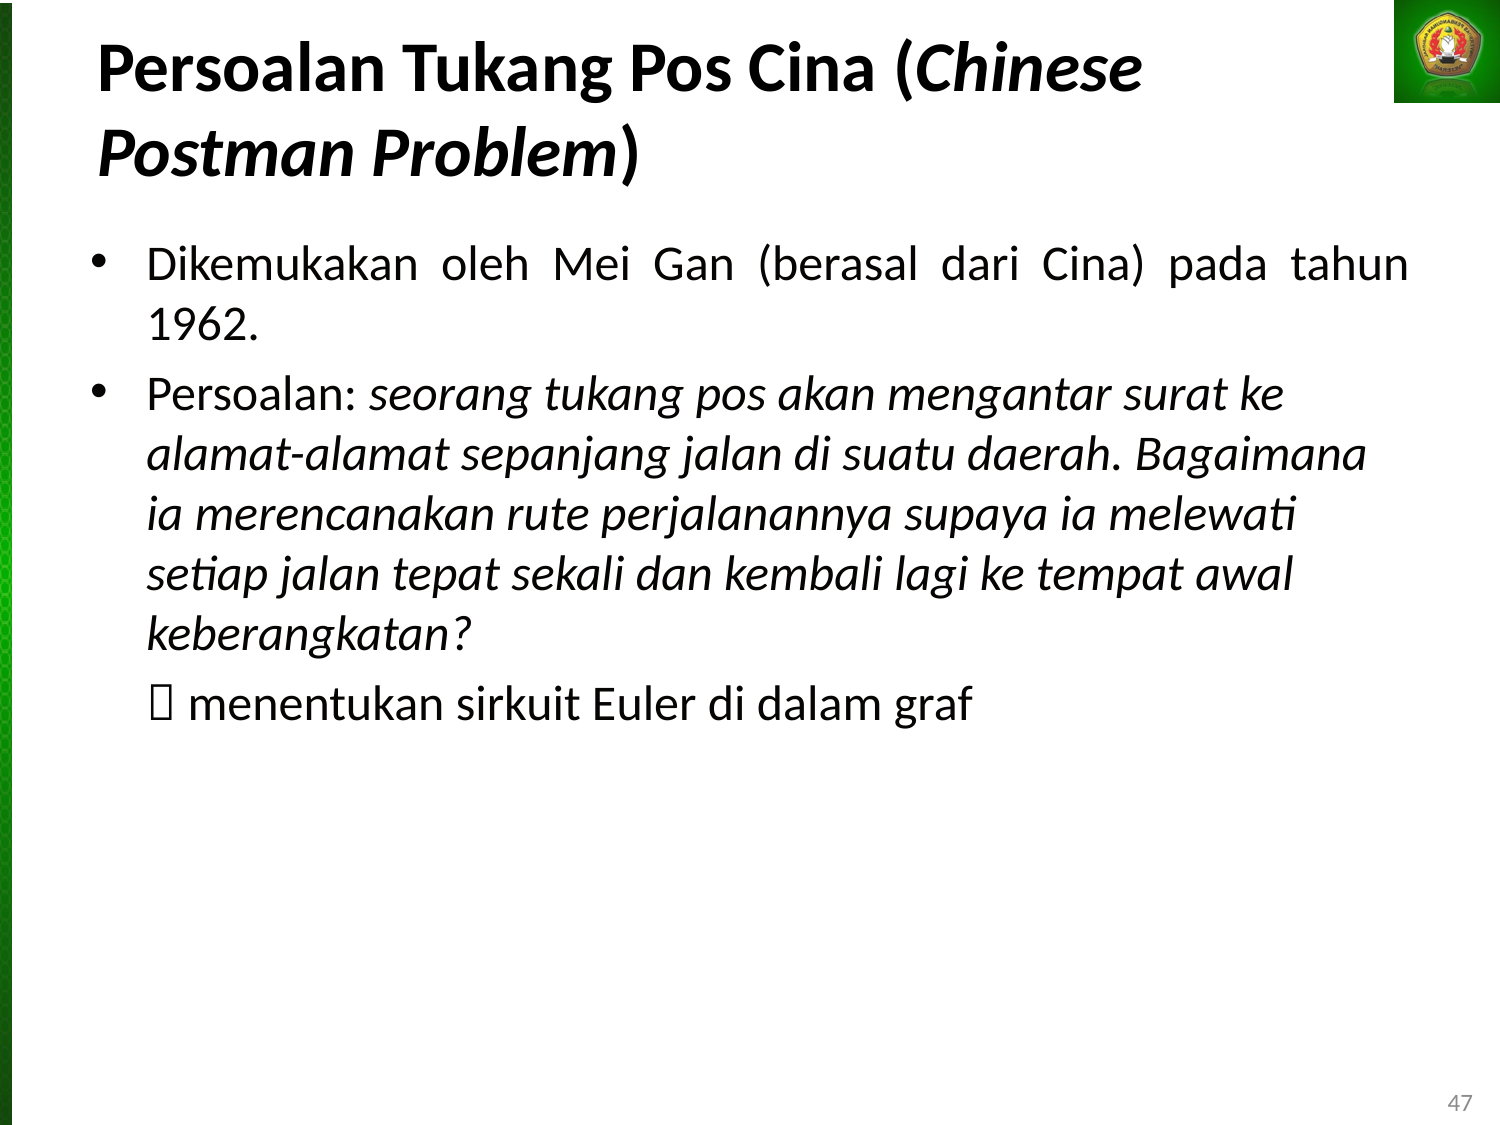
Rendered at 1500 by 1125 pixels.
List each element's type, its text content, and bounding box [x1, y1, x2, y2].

list Dikemukakan oleh Mei Gan (berasal dari Cina) pada tahun 1962. Persoalan: seorang tukang pos akan mengantar surat ke alamat-alamat sepanjang jalan di suatu daerah. Bagaimana ia merencanakan rute perjalanannya supaya ia melewati setiap jalan tepat sekali dan kembali lagi ke tempat awal keberangkatan?  menentukan sirkuit Euler di dalam graf [75, 222, 1425, 1005]
slide_number 47 [1148, 1078, 1489, 1125]
title Persoalan Tukang Pos Cina (Chinese Postman Problem) [82, 11, 1432, 200]
picture [0, 3, 12, 1125]
picture [1394, 0, 1500, 103]
